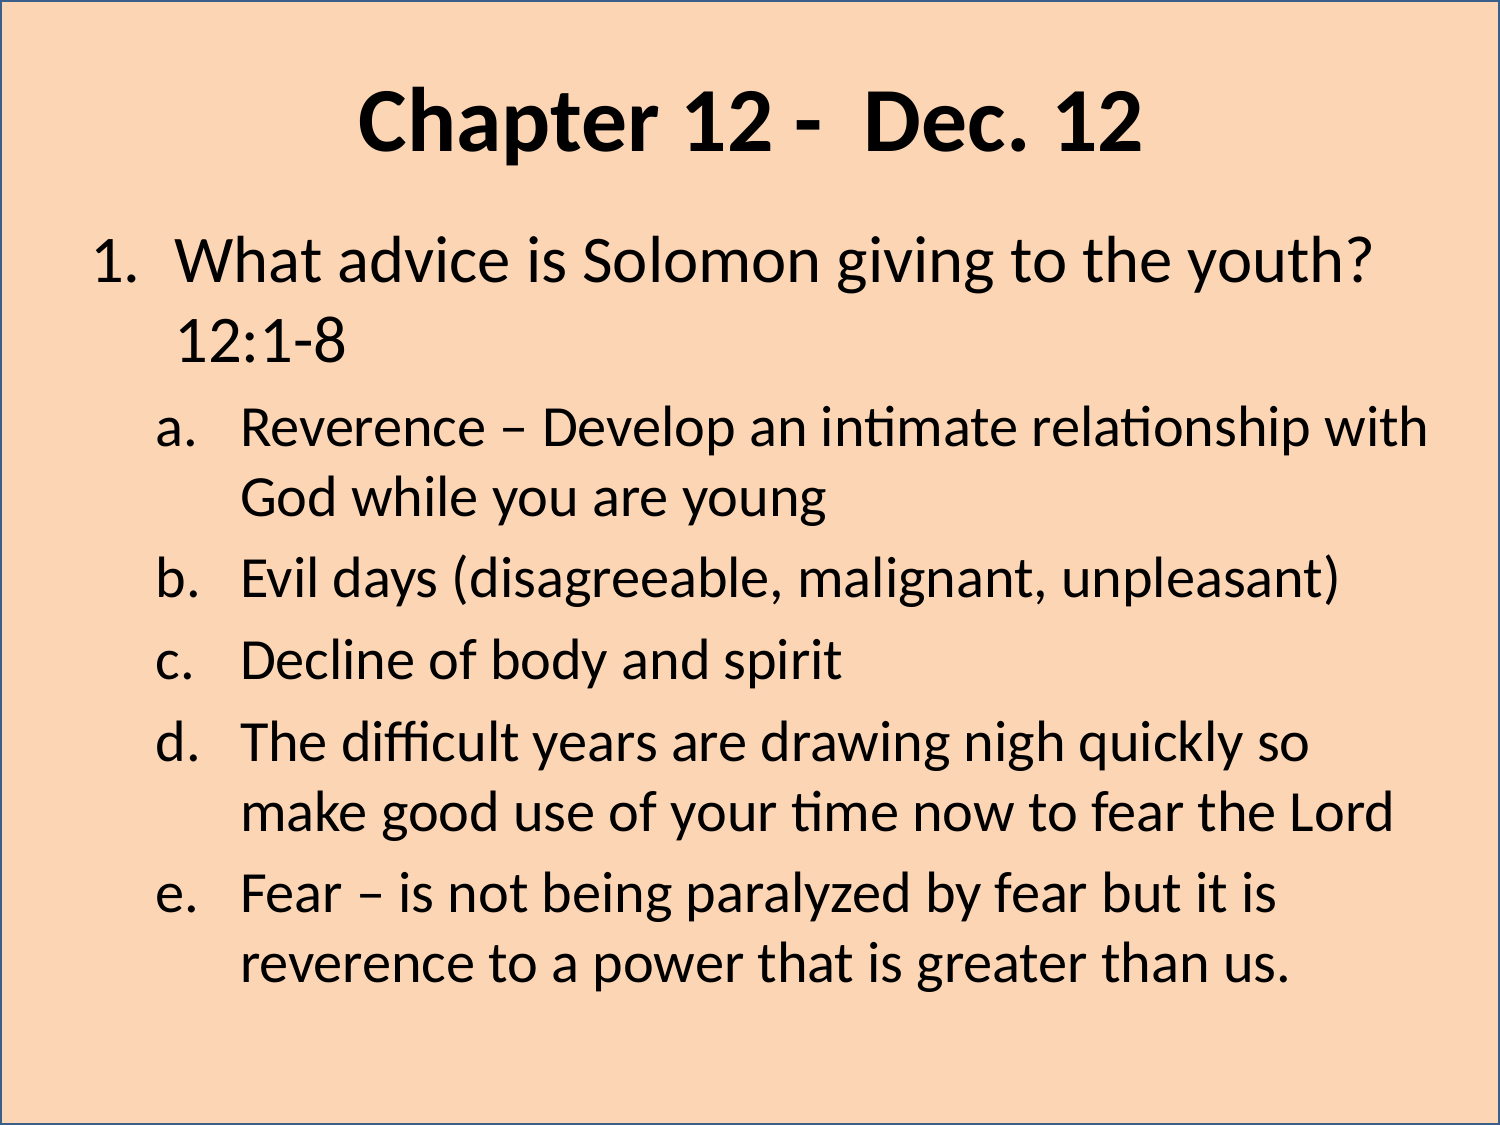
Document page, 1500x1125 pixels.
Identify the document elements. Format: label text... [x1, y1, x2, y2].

text_box [0, 0, 1500, 1125]
title Chapter 12 - Dec. 12 [87, 21, 1438, 208]
list What advice is Solomon giving to the youth? 12:1-8 Reverence – Develop an intimate relationship with God while you are young Evil days (disagreeable, malignant, unpleasant) Decline of body and spirit The difficult years are drawing nigh quickly so make good use of your time now to fear the Lord Fear – is not being paralyzed by fear but it is reverence to a power that is greater than us. [75, 208, 1450, 1100]
